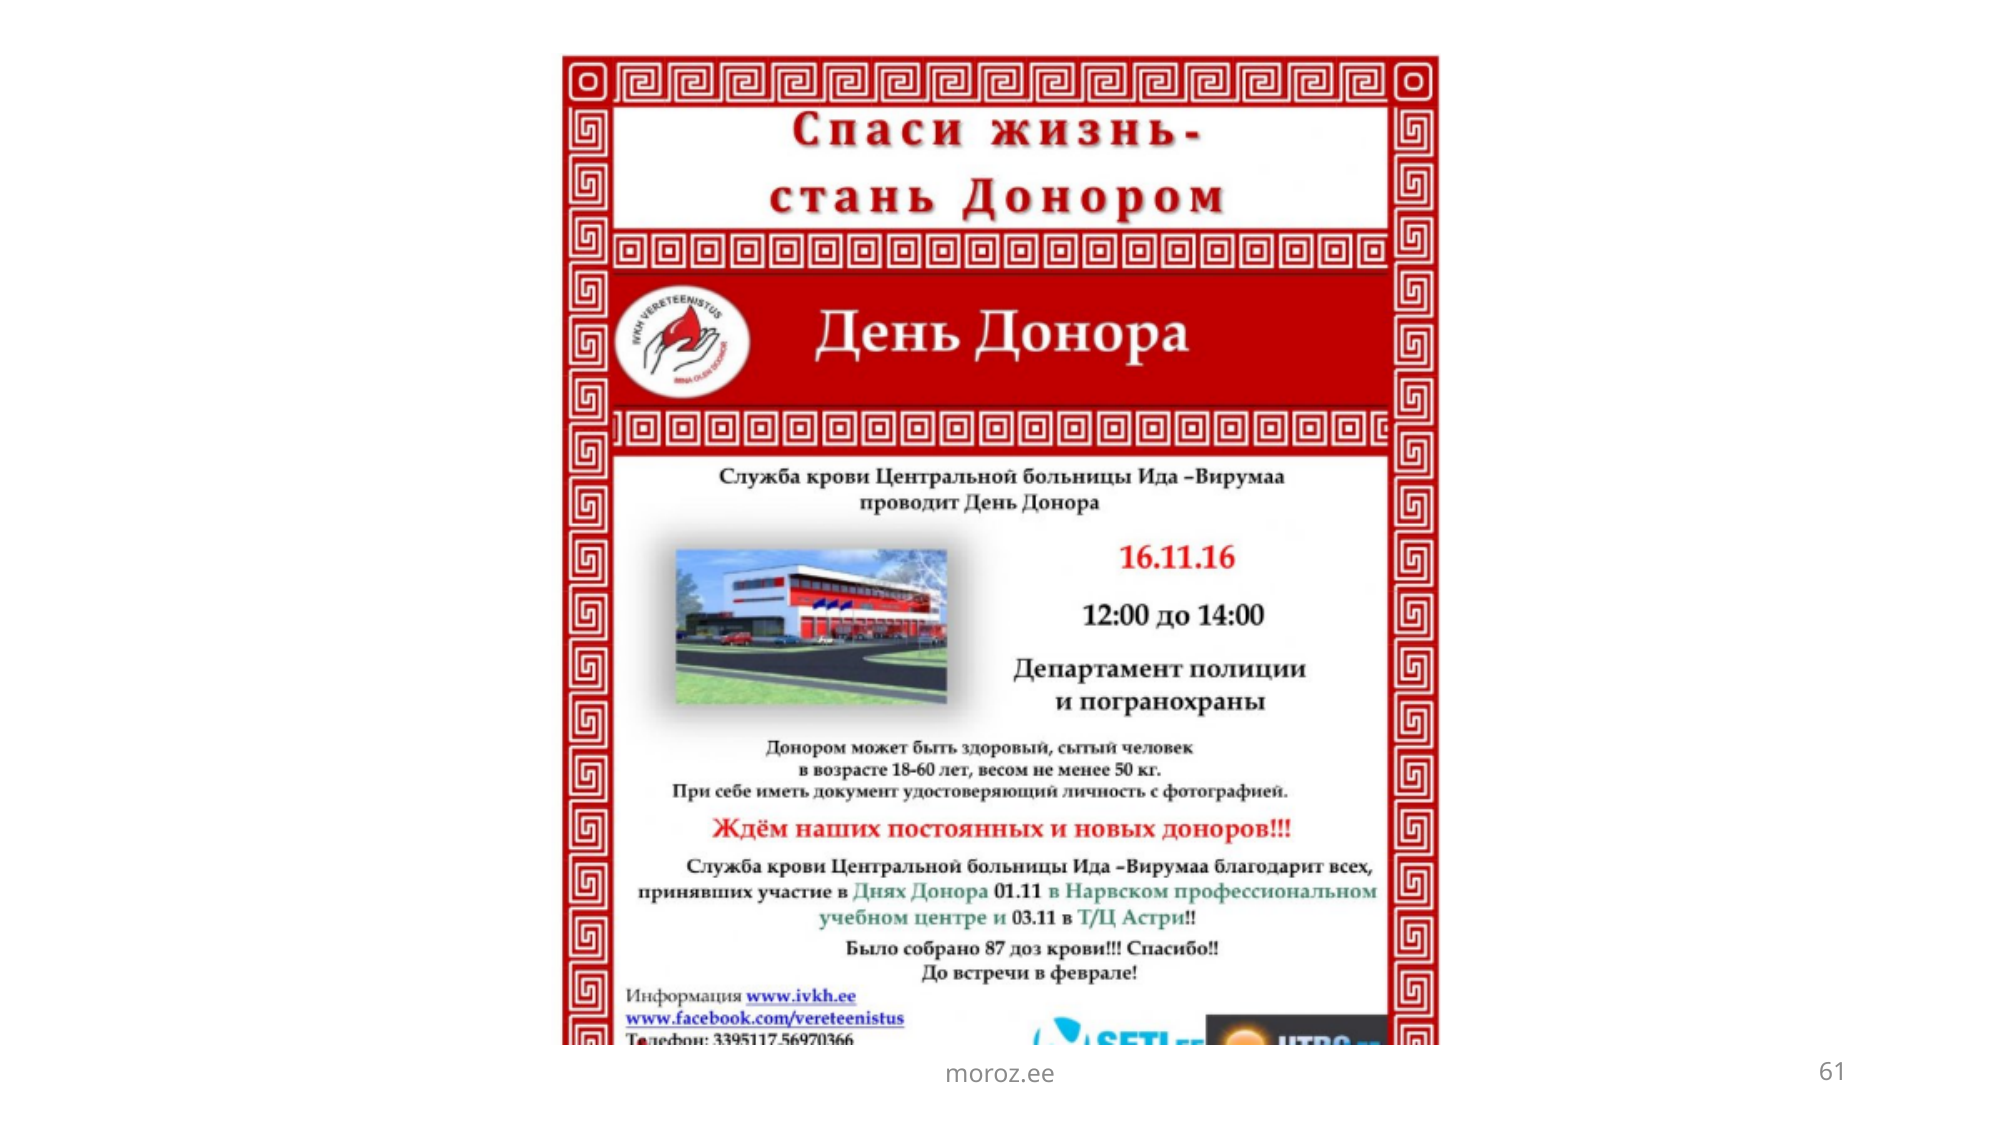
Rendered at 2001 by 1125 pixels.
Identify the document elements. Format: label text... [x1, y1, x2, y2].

slide_number 61 [1412, 1042, 1863, 1103]
picture [551, 53, 1442, 1045]
footer moroz.ee [662, 1045, 1338, 1103]
